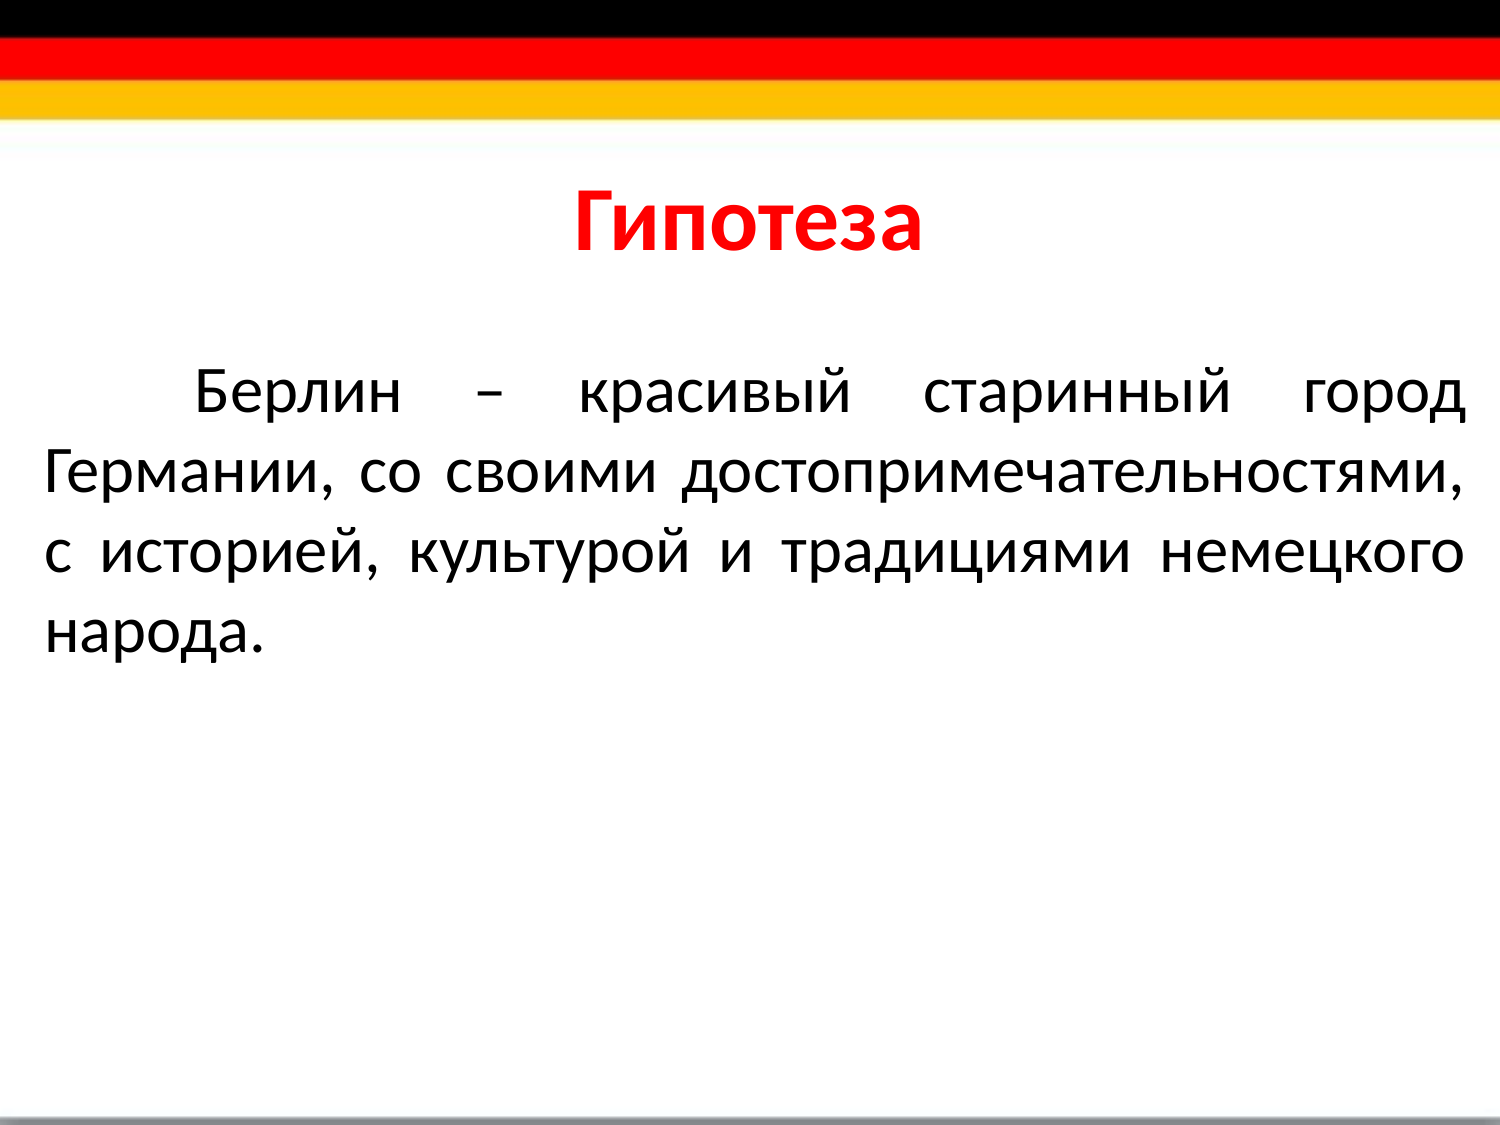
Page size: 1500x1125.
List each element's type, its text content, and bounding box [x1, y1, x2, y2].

title Гипотеза [112, 125, 1388, 303]
picture [0, 0, 1500, 1125]
subtitle Берлин – красивый старинный город Германии, со своими достопримечательностями, с историей, культурой и традициями немецкого народа. [29, 338, 1483, 752]
